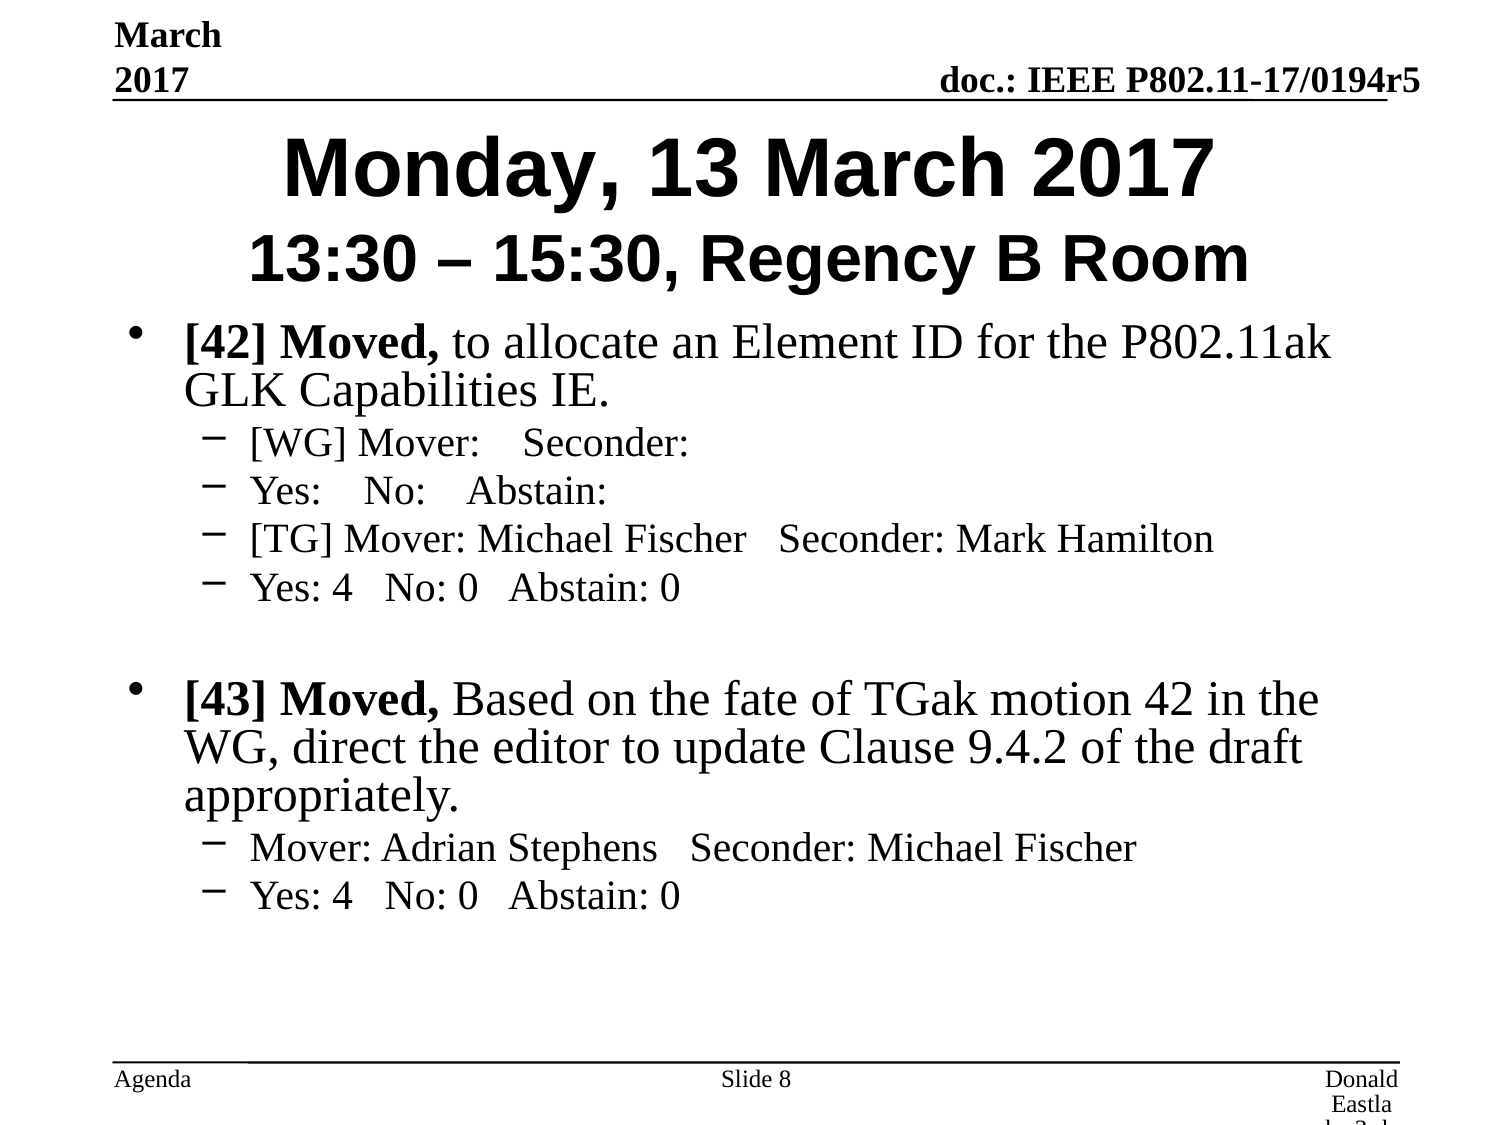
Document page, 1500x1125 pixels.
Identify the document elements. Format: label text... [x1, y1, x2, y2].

slide_number Slide 8 [712, 1063, 800, 1093]
list [42] Moved, to allocate an Element ID for the P802.11ak GLK Capabilities IE. [WG] Mover: Seconder: Yes: No: Abstain: [TG] Mover: Michael Fischer Seconder: Mark Hamilton Yes: 4 No: 0 Abstain: 0 [43] Moved, Based on the fate of TGak motion 42 in the WG, direct the editor to update Clause 9.4.2 of the draft appropriately. Mover: Adrian Stephens Seconder: Michael Fischer Yes: 4 No: 0 Abstain: 0 [112, 312, 1413, 1063]
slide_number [114, 54, 290, 100]
footer Donald Eastlake 3rd, Huawei Technologies [1325, 1063, 1402, 1093]
title Monday, 13 March 2017 13:30 – 15:30, Regency B Room [112, 112, 1388, 288]
